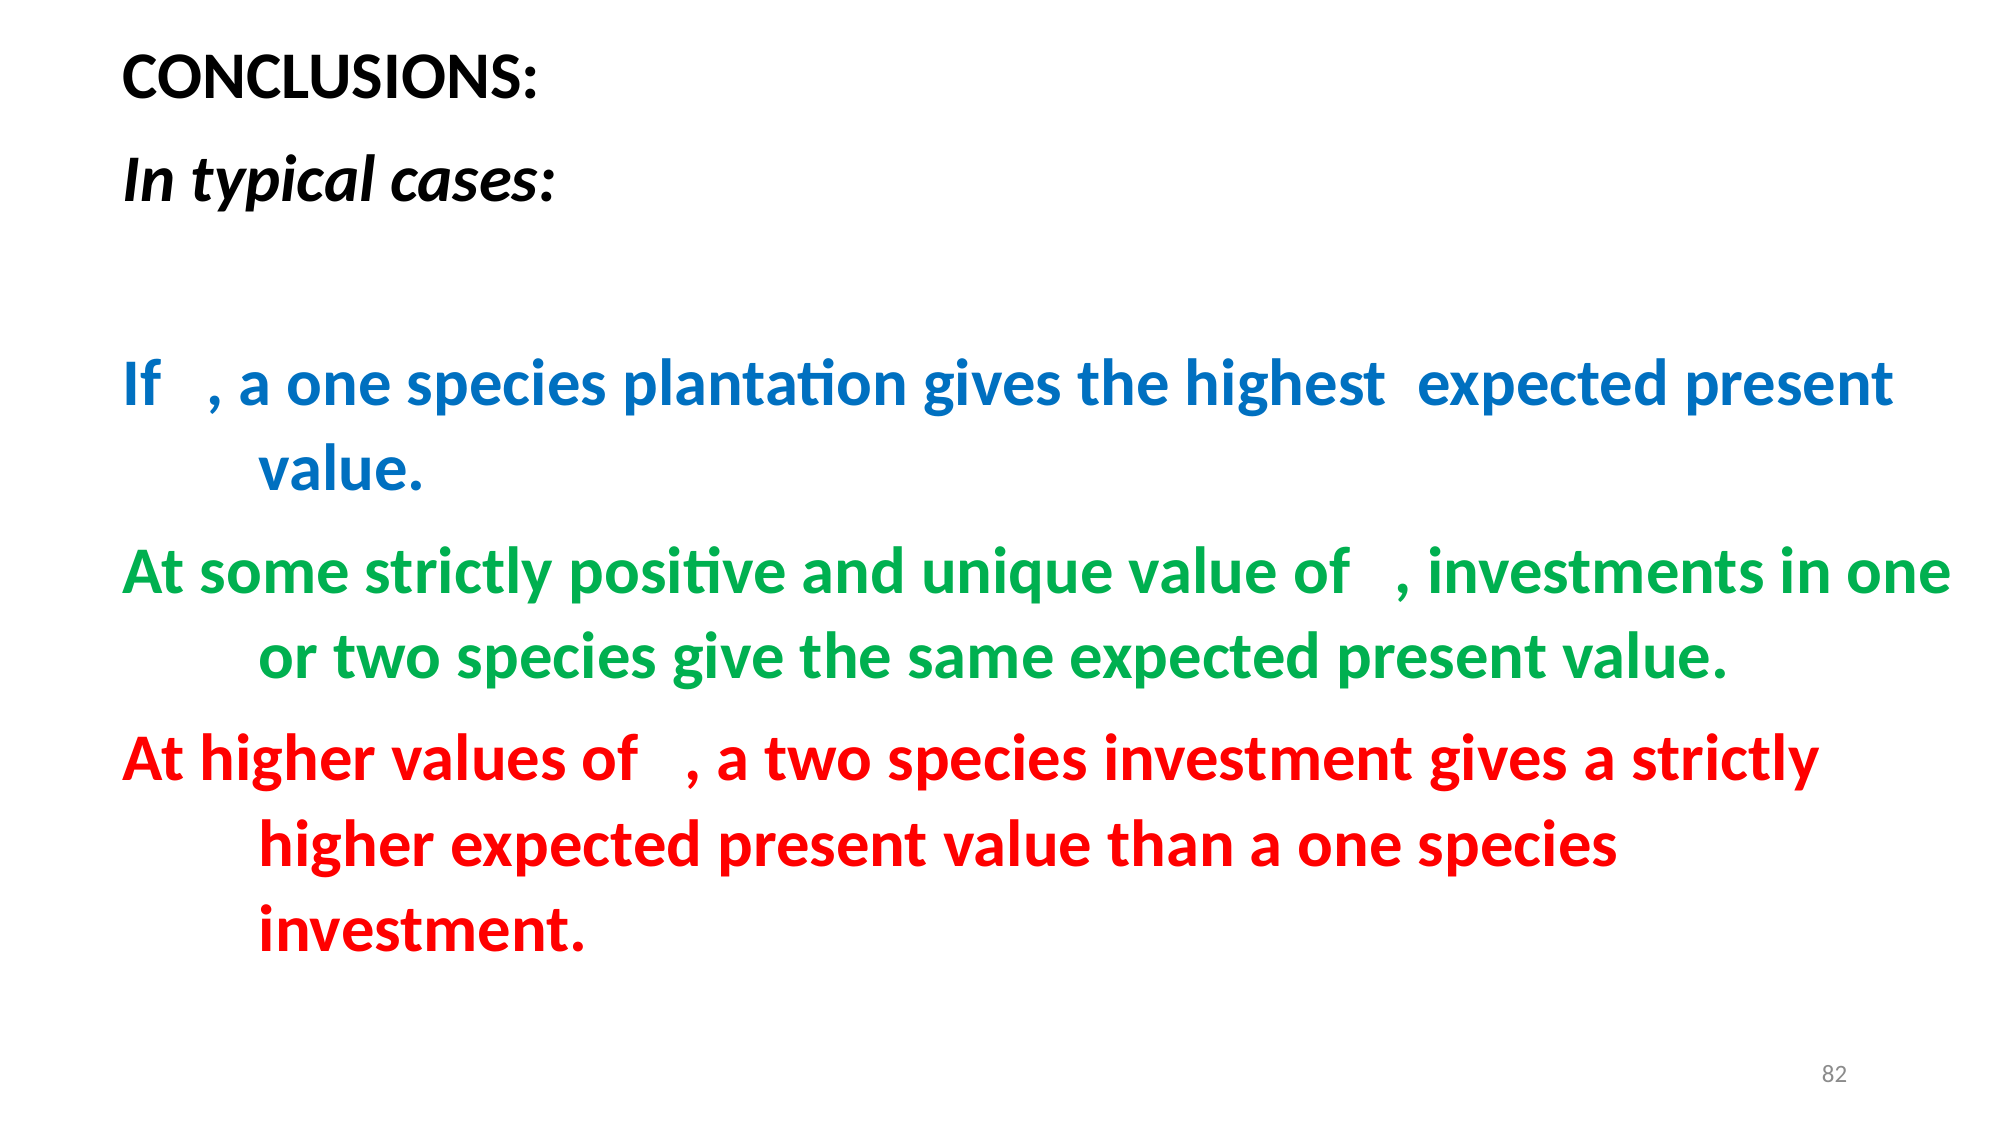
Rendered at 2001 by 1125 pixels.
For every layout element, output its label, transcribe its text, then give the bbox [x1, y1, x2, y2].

slide_number 82 [1412, 1042, 1863, 1103]
